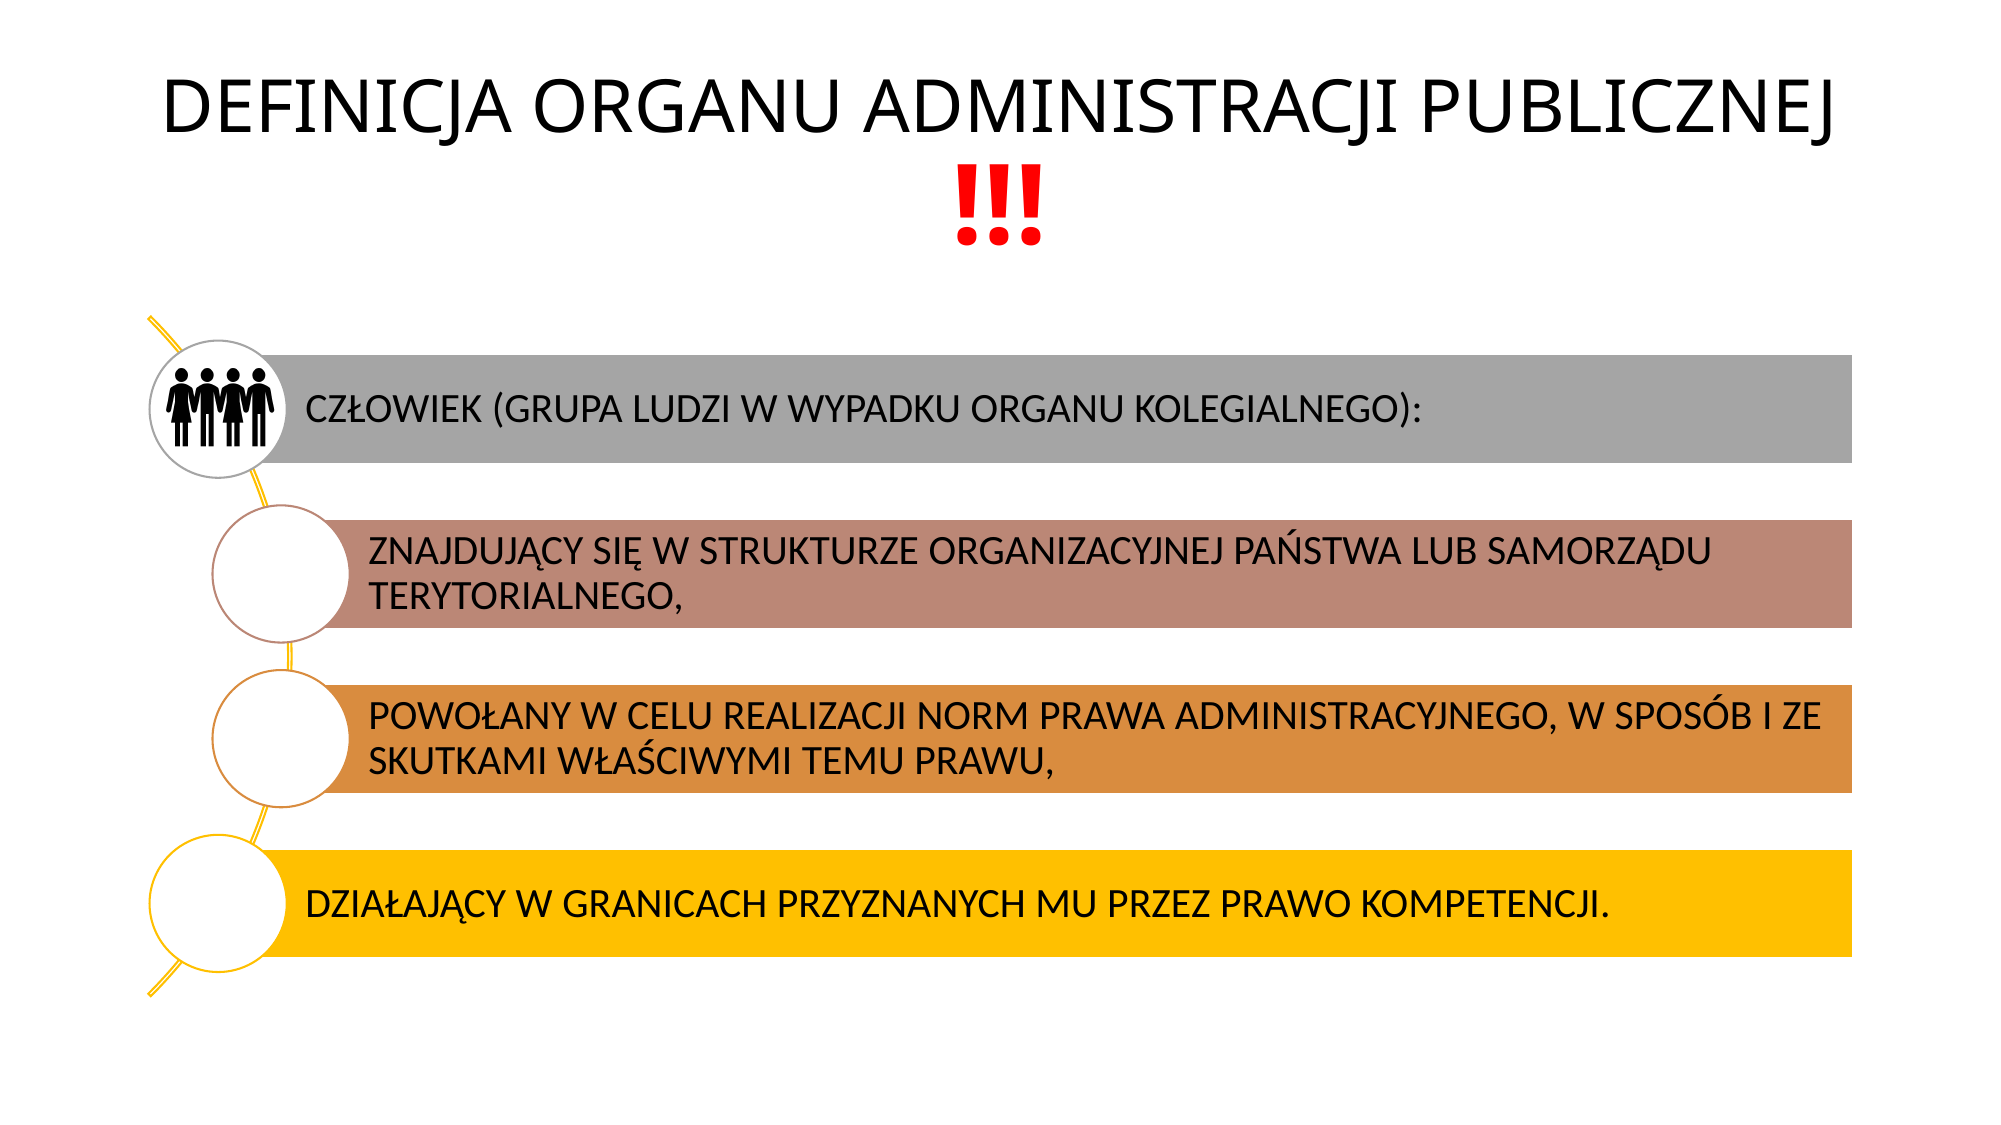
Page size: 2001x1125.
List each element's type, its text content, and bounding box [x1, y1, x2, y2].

title DEFINICJA ORGANU ADMINISTRACJI PUBLICZNEJ !!! [137, 59, 1863, 278]
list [137, 299, 1863, 1014]
picture [158, 340, 282, 474]
